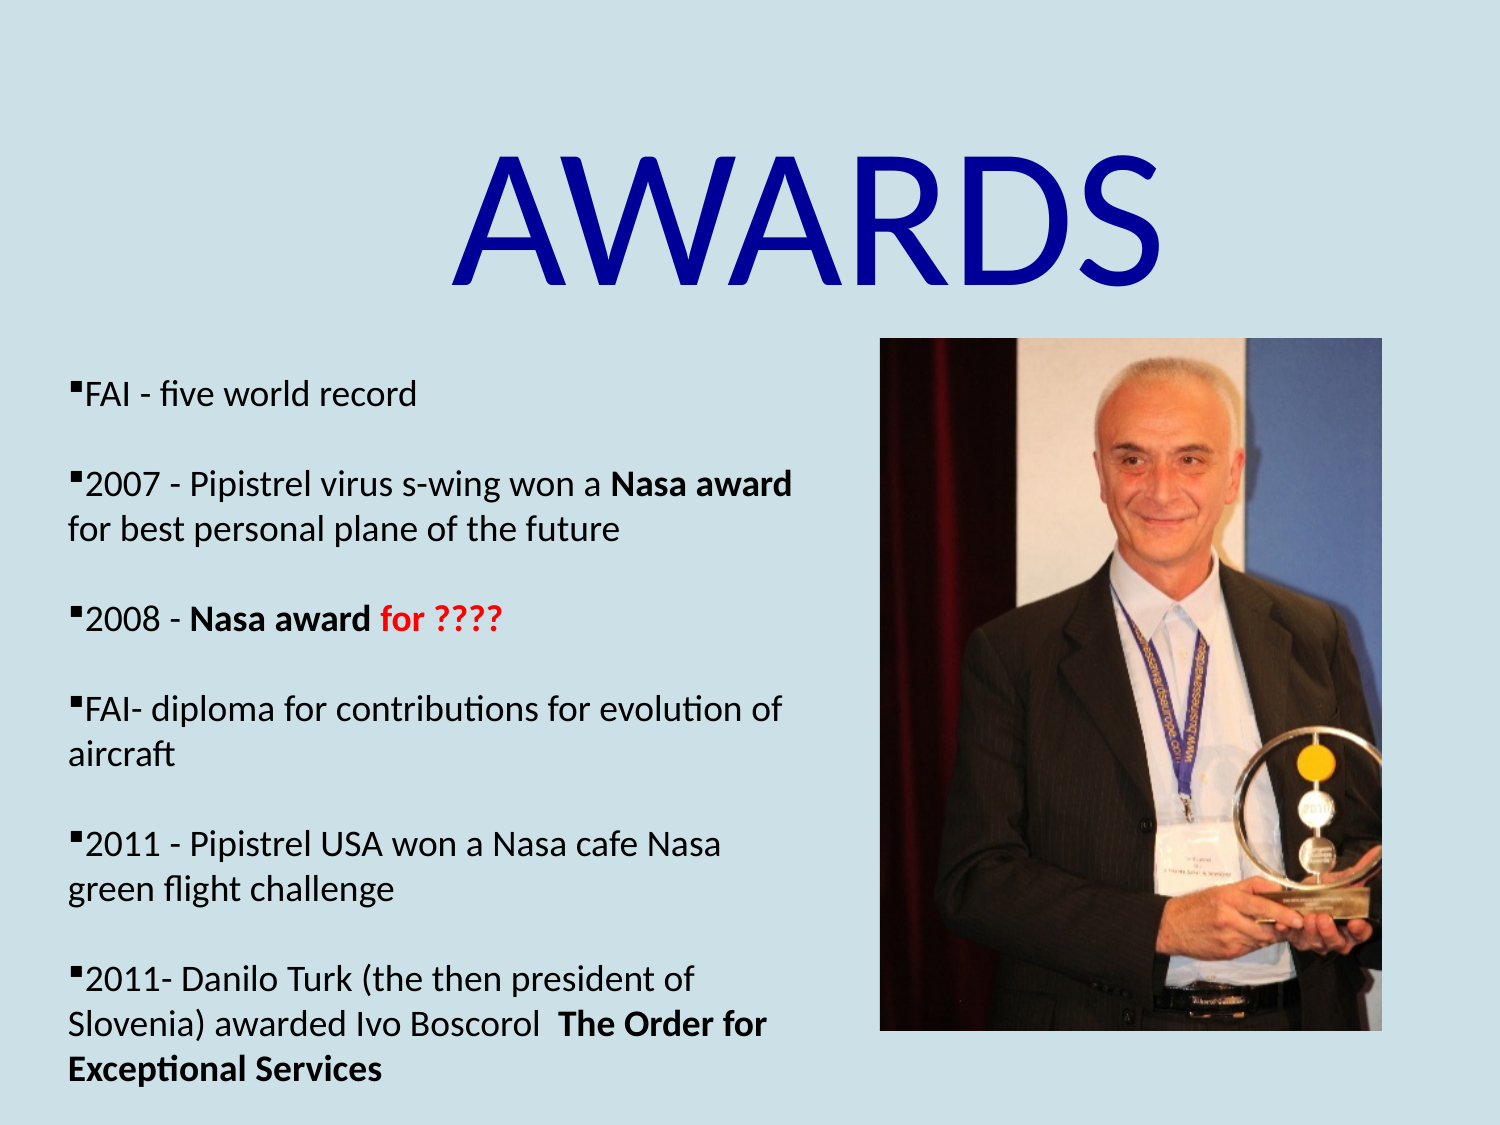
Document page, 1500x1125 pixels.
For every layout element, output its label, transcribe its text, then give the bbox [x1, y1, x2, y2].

text_box AWARDS [253, 78, 1365, 333]
text_box FAI - five world record 2007 - Pipistrel virus s-wing won a Nasa award for best personal plane of the future 2008 - Nasa award for ???? FAI- diploma for contributions for evolution of aircraft 2011 - Pipistrel USA won a Nasa cafe Nasa green flight challenge 2011- Danilo Turk (the then president of Slovenia) awarded Ivo Boscorol The Order for Exceptional Services [53, 361, 821, 1097]
picture [879, 337, 1383, 1031]
